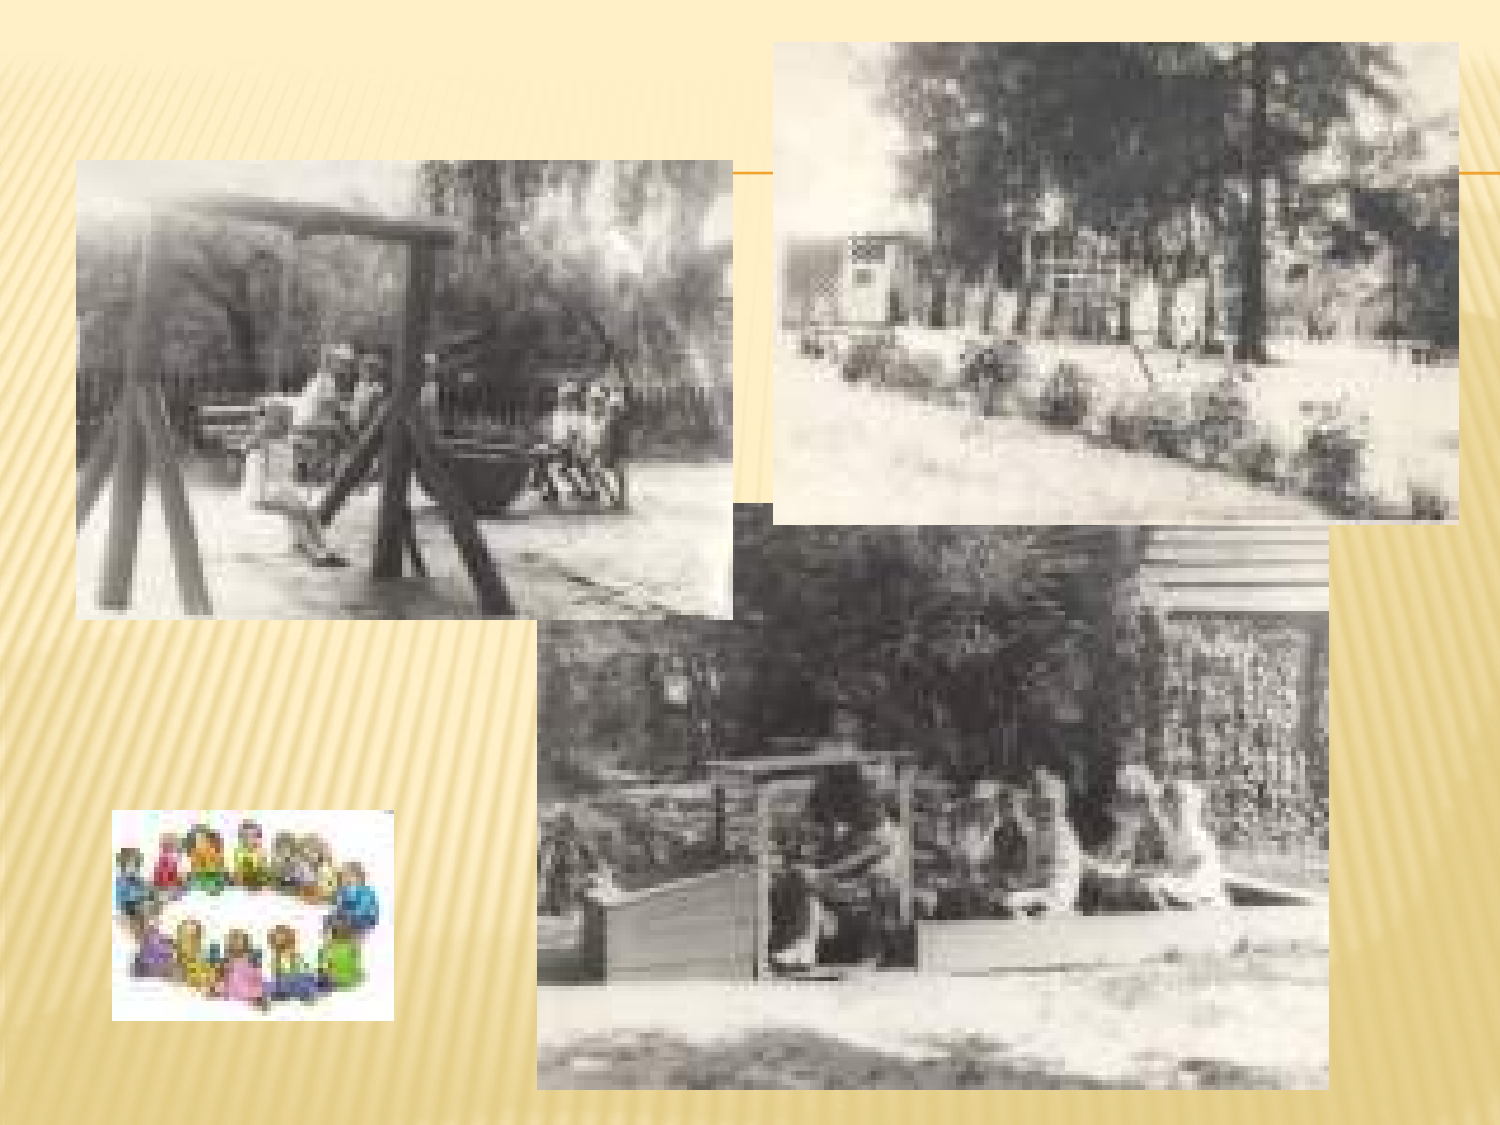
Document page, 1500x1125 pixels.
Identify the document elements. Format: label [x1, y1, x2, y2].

picture [773, 42, 1460, 525]
picture [111, 810, 395, 1022]
picture [537, 503, 1330, 1091]
picture [76, 160, 733, 620]
